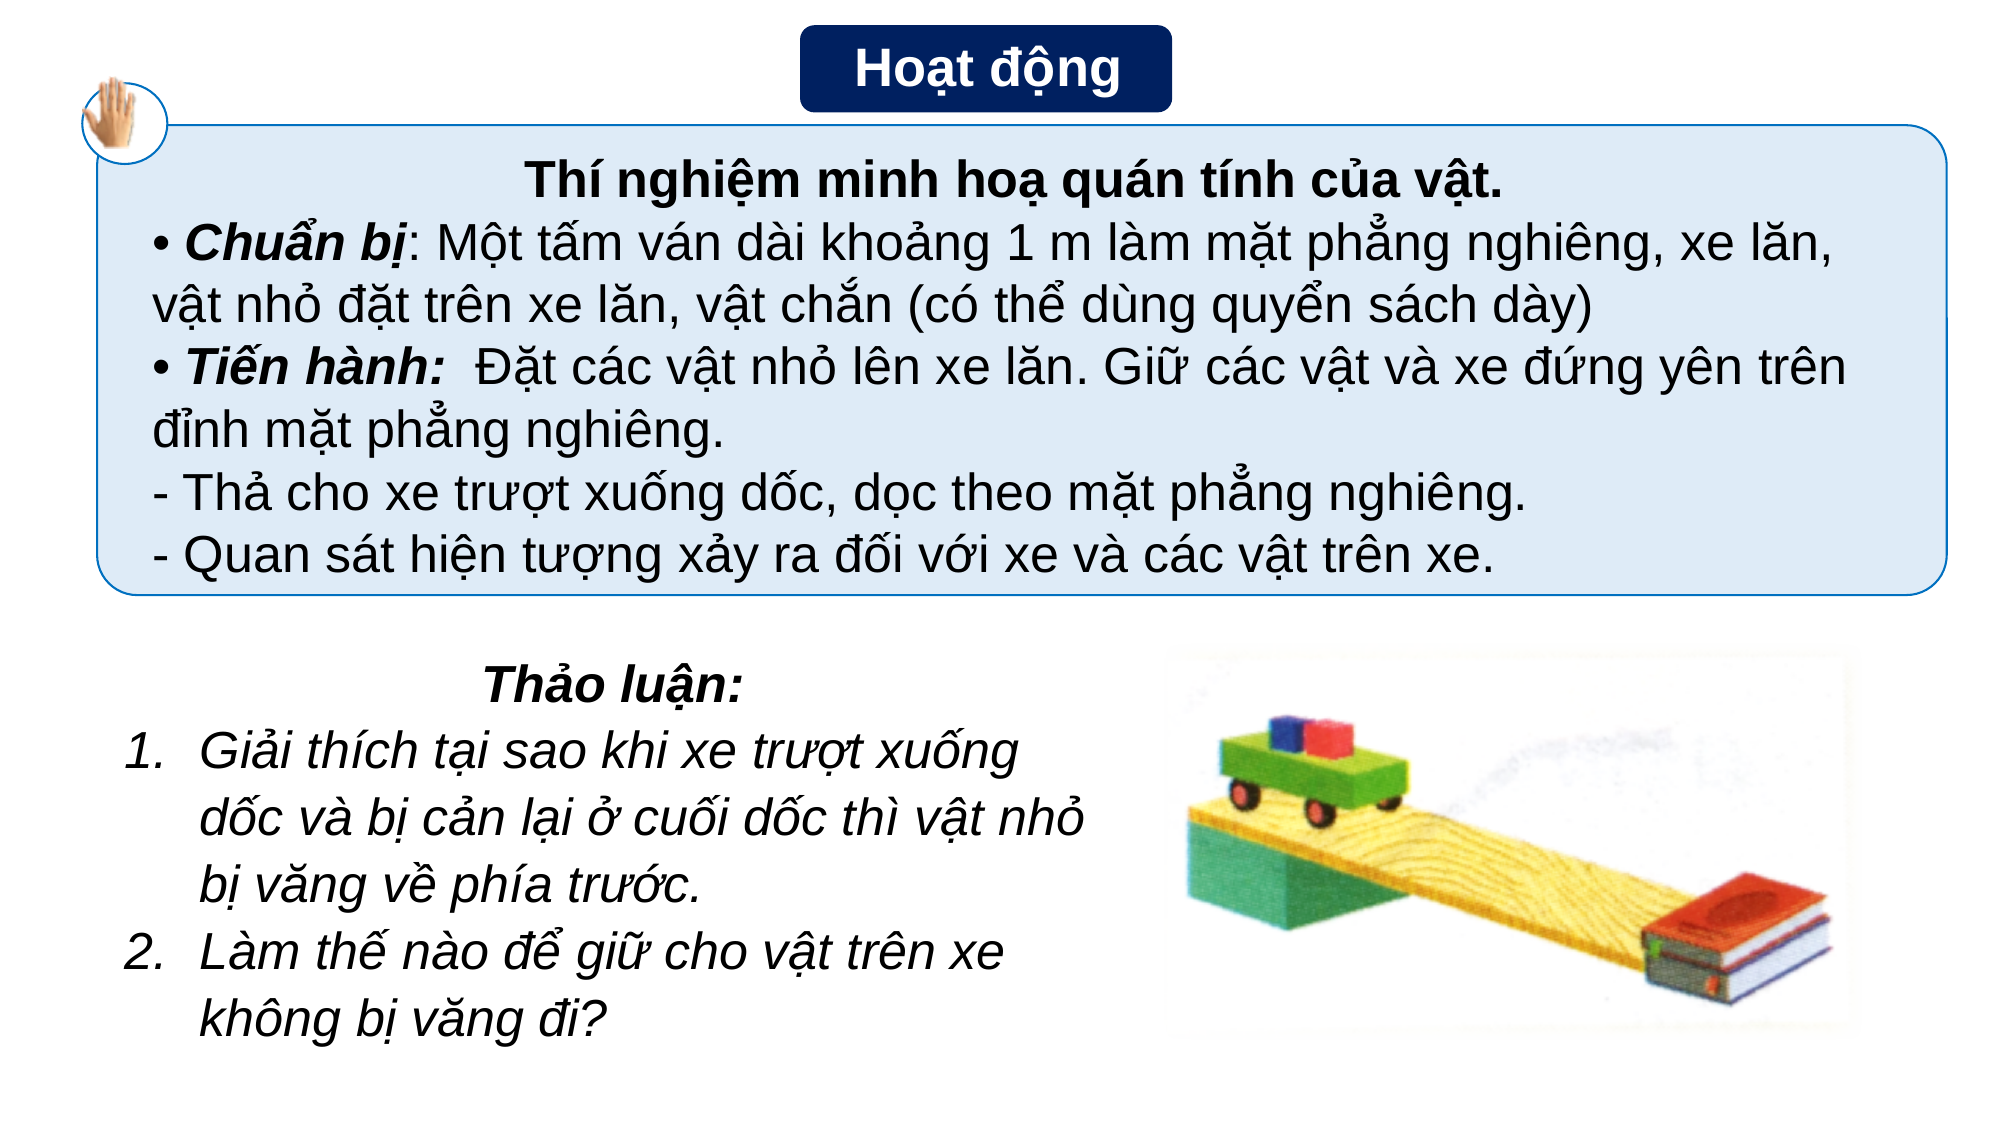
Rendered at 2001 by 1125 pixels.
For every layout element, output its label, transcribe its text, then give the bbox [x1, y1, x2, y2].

text_box Thảo luận: Giải thích tại sao khi xe trượt xuống dốc và bị cản lại ở cuối dốc thì vật nhỏ bị văng về phía trước. Làm thế nào để giữ cho vật trên xe không bị văng đi? [110, 638, 1132, 1055]
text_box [799, 25, 1173, 113]
picture [1164, 643, 1863, 1040]
text_box Thí nghiệm minh hoạ quán tính của vật. • Chuẩn bị: Một tấm ván dài khoảng 1 m làm mặt phẳng nghiêng, xe lăn, vật nhỏ đặt trên xe lăn, vật chắn (có thể dùng quyển sách dày) • Tiến hành: Đặt các vật nhỏ lên xe lăn. Giữ các vật và xe đứng yên trên đỉnh mặt phẳng nghiêng. - Thả cho xe trượt xuống dốc, dọc theo mặt phẳng nghiêng. - Quan sát hiện tượng xảy ra đối với xe và các vật trên xe. [137, 138, 1907, 591]
text_box [96, 124, 1948, 597]
picture [70, 76, 150, 149]
text_box [90, 89, 169, 166]
